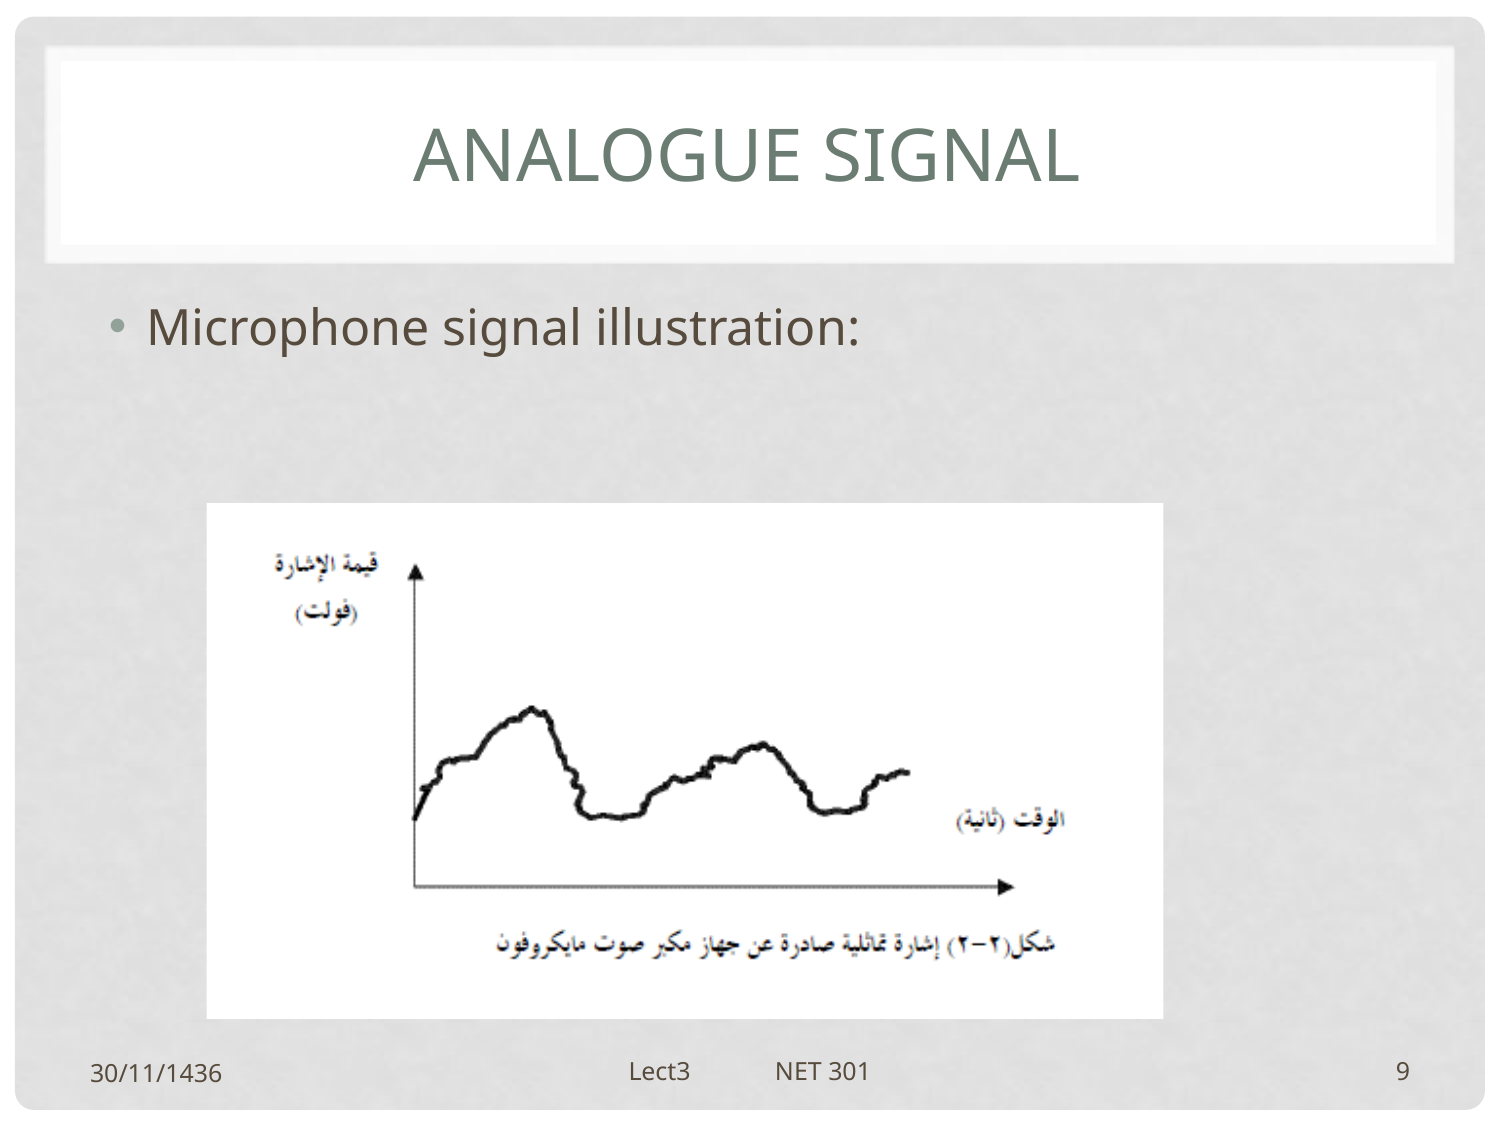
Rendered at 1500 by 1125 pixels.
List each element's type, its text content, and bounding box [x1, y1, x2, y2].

slide_number 9 [1074, 1042, 1425, 1103]
list Microphone signal illustration: [75, 287, 1425, 1005]
picture [206, 503, 1164, 1019]
footer Lect3 NET 301 [512, 1042, 988, 1103]
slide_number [75, 1042, 425, 1103]
title Analogue signal [69, 66, 1425, 238]
